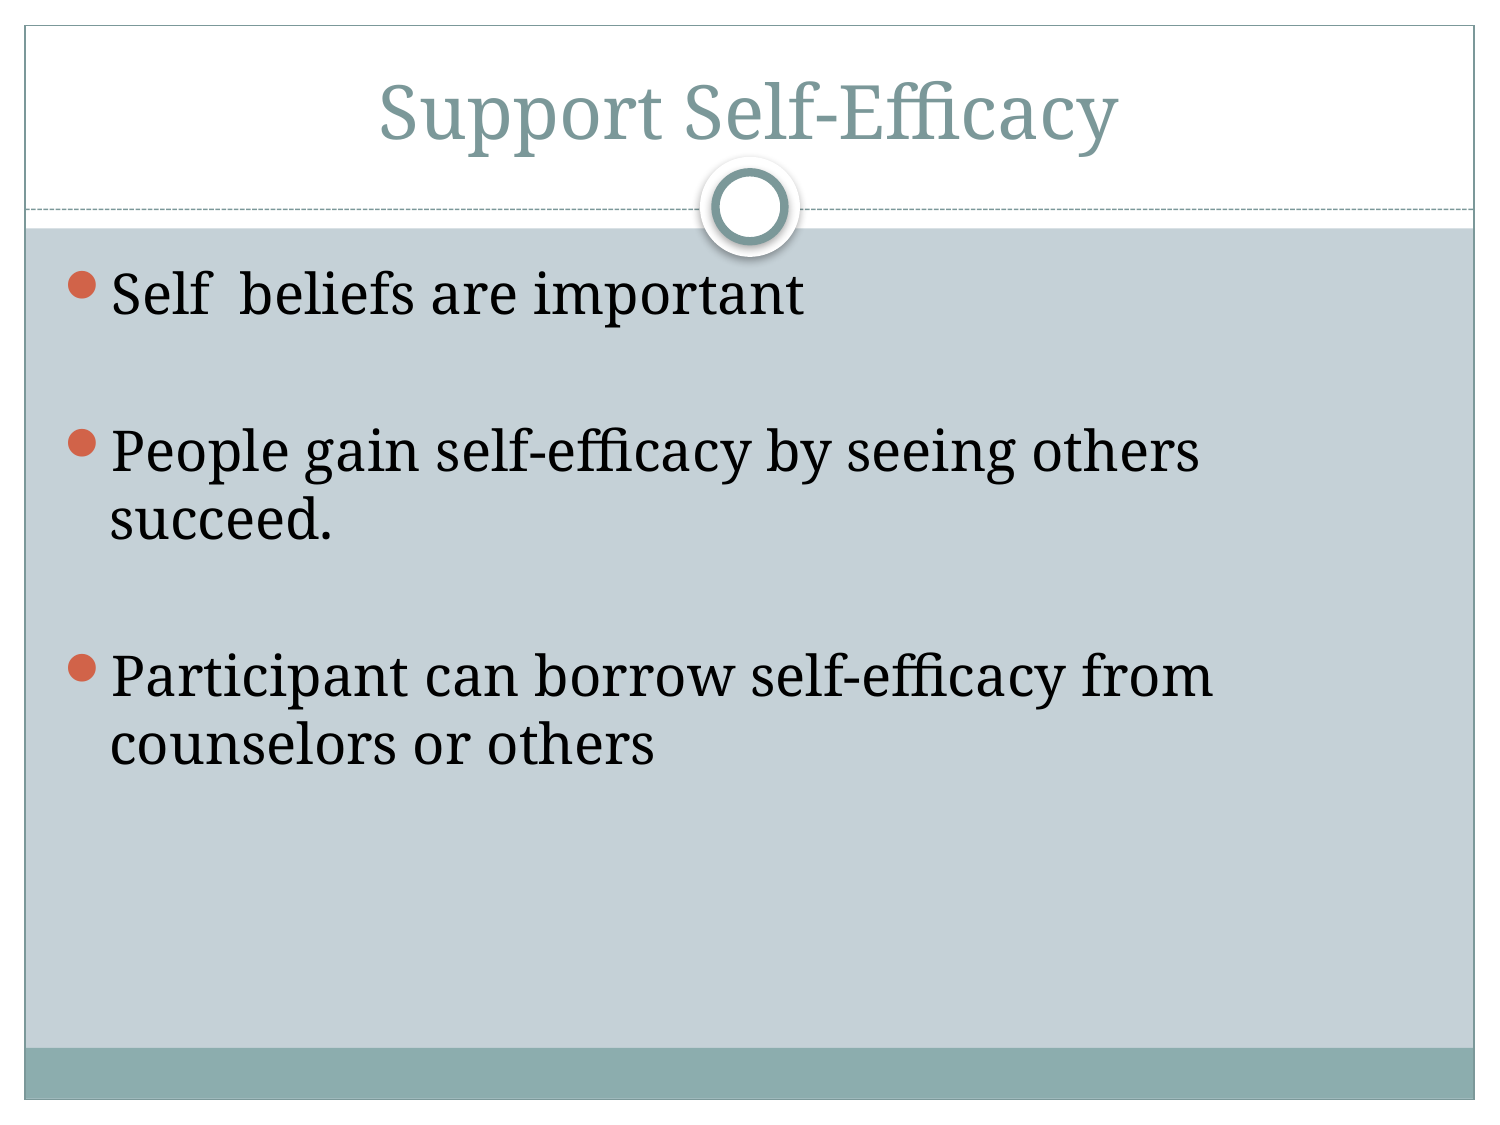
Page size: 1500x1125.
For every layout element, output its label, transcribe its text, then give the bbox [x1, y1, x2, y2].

title Support Self-Efficacy [49, 37, 1450, 162]
list Self beliefs are important People gain self-efficacy by seeing others succeed. Participant can borrow self-efficacy from counselors or others [49, 250, 1445, 1001]
